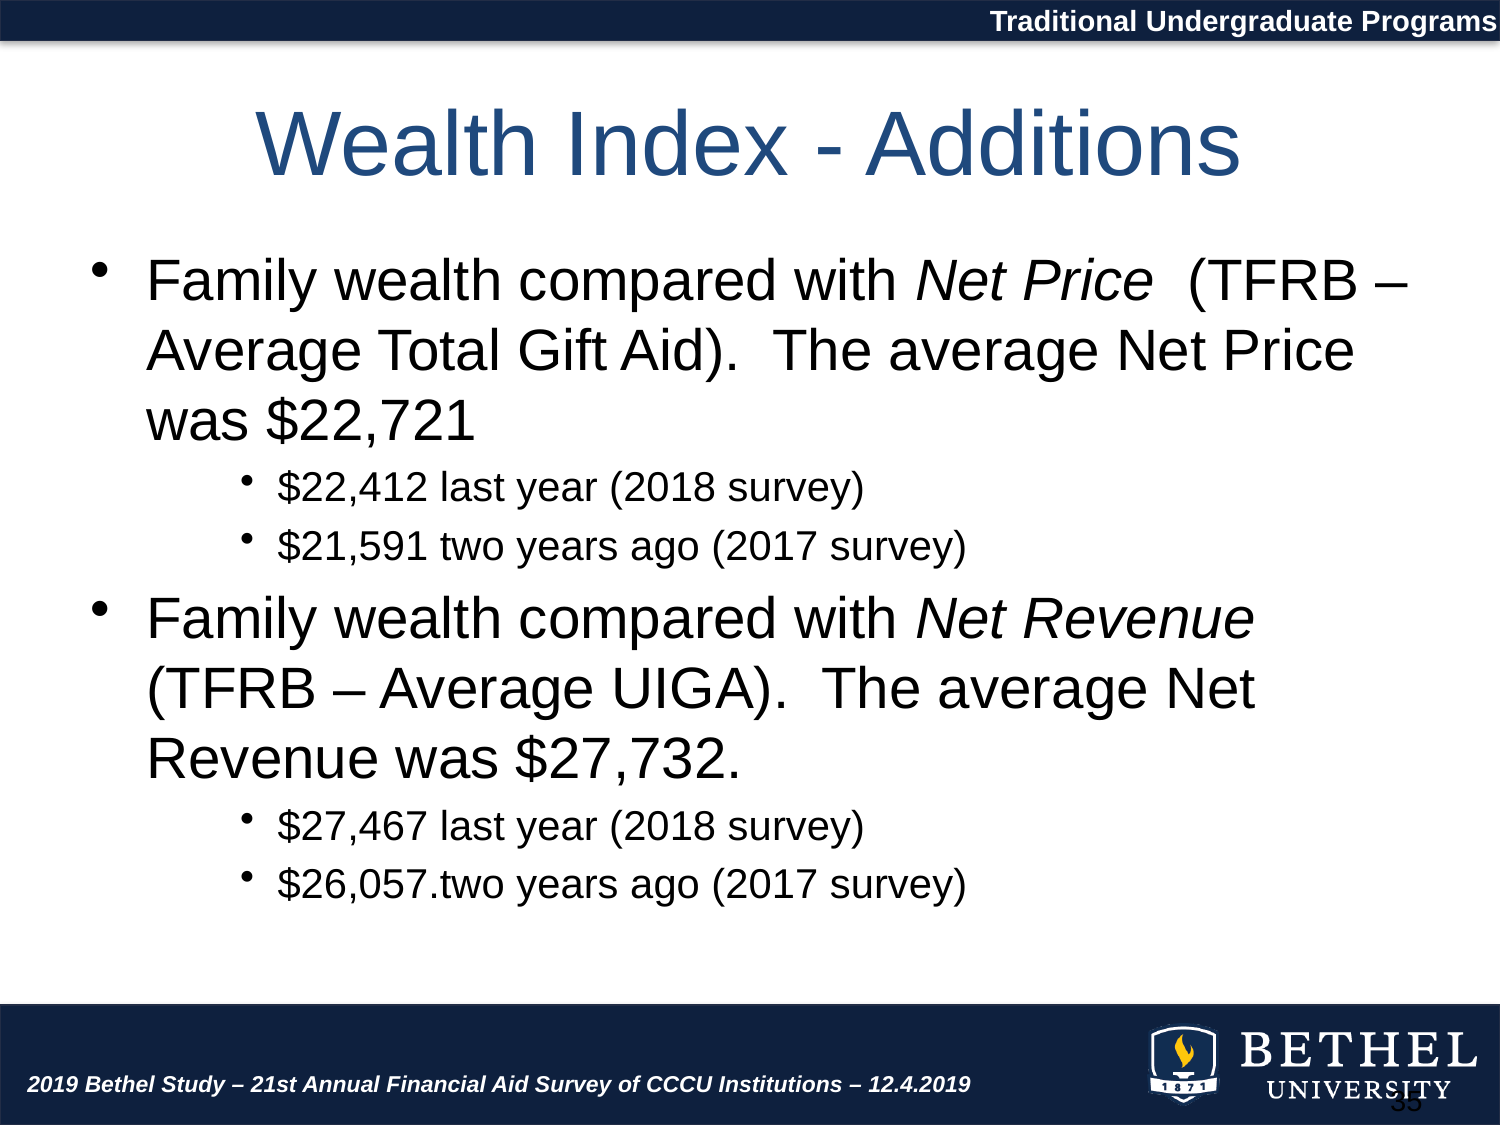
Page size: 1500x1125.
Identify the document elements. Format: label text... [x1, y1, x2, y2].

picture [1147, 1023, 1477, 1106]
title Wealth Index - Additions [74, 44, 1426, 233]
list Family wealth compared with Net Price (TFRB – Average Total Gift Aid). The average Net Price was $22,721 $22,412 last year (2018 survey) $21,591 two years ago (2017 survey) Family wealth compared with Net Revenue (TFRB – Average UIGA). The average Net Revenue was $27,732. $27,467 last year (2018 survey) $26,057.two years ago (2017 survey) [74, 234, 1438, 978]
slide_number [12, 1062, 1113, 1104]
text_box Traditional Undergraduate Programs [974, 0, 1500, 45]
slide_number 35 [1212, 1074, 1438, 1125]
